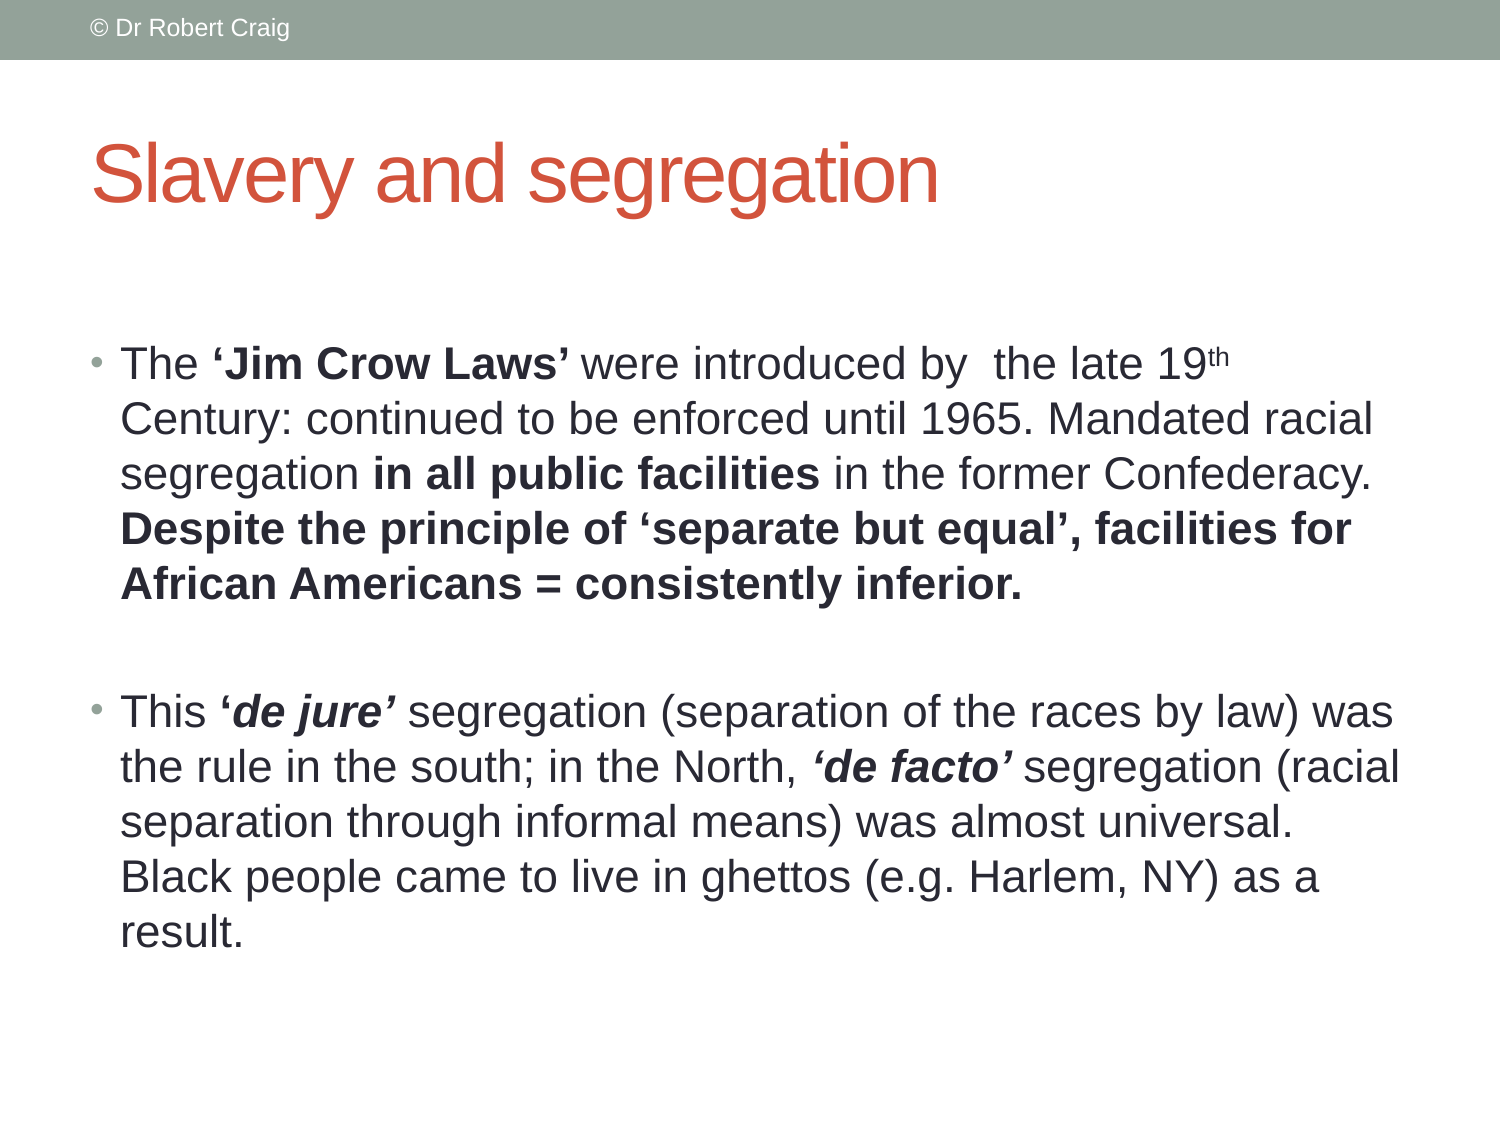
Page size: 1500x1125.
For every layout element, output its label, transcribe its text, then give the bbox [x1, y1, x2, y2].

list The ‘Jim Crow Laws’ were introduced by the late 19th Century: continued to be enforced until 1965. Mandated racial segregation in all public facilities in the former Confederacy. Despite the principle of ‘separate but equal’, facilities for African Americans = consistently inferior. This ‘de jure’ segregation (separation of the races by law) was the rule in the south; in the North, ‘de facto’ segregation (racial separation through informal means) was almost universal. Black people came to live in ghettos (e.g. Harlem, NY) as a result. [75, 262, 1425, 1063]
slide_number © Dr Robert Craig [75, 29, 550, 84]
title Slavery and segregation [75, 87, 1425, 250]
text_box [99, 112, 1450, 275]
